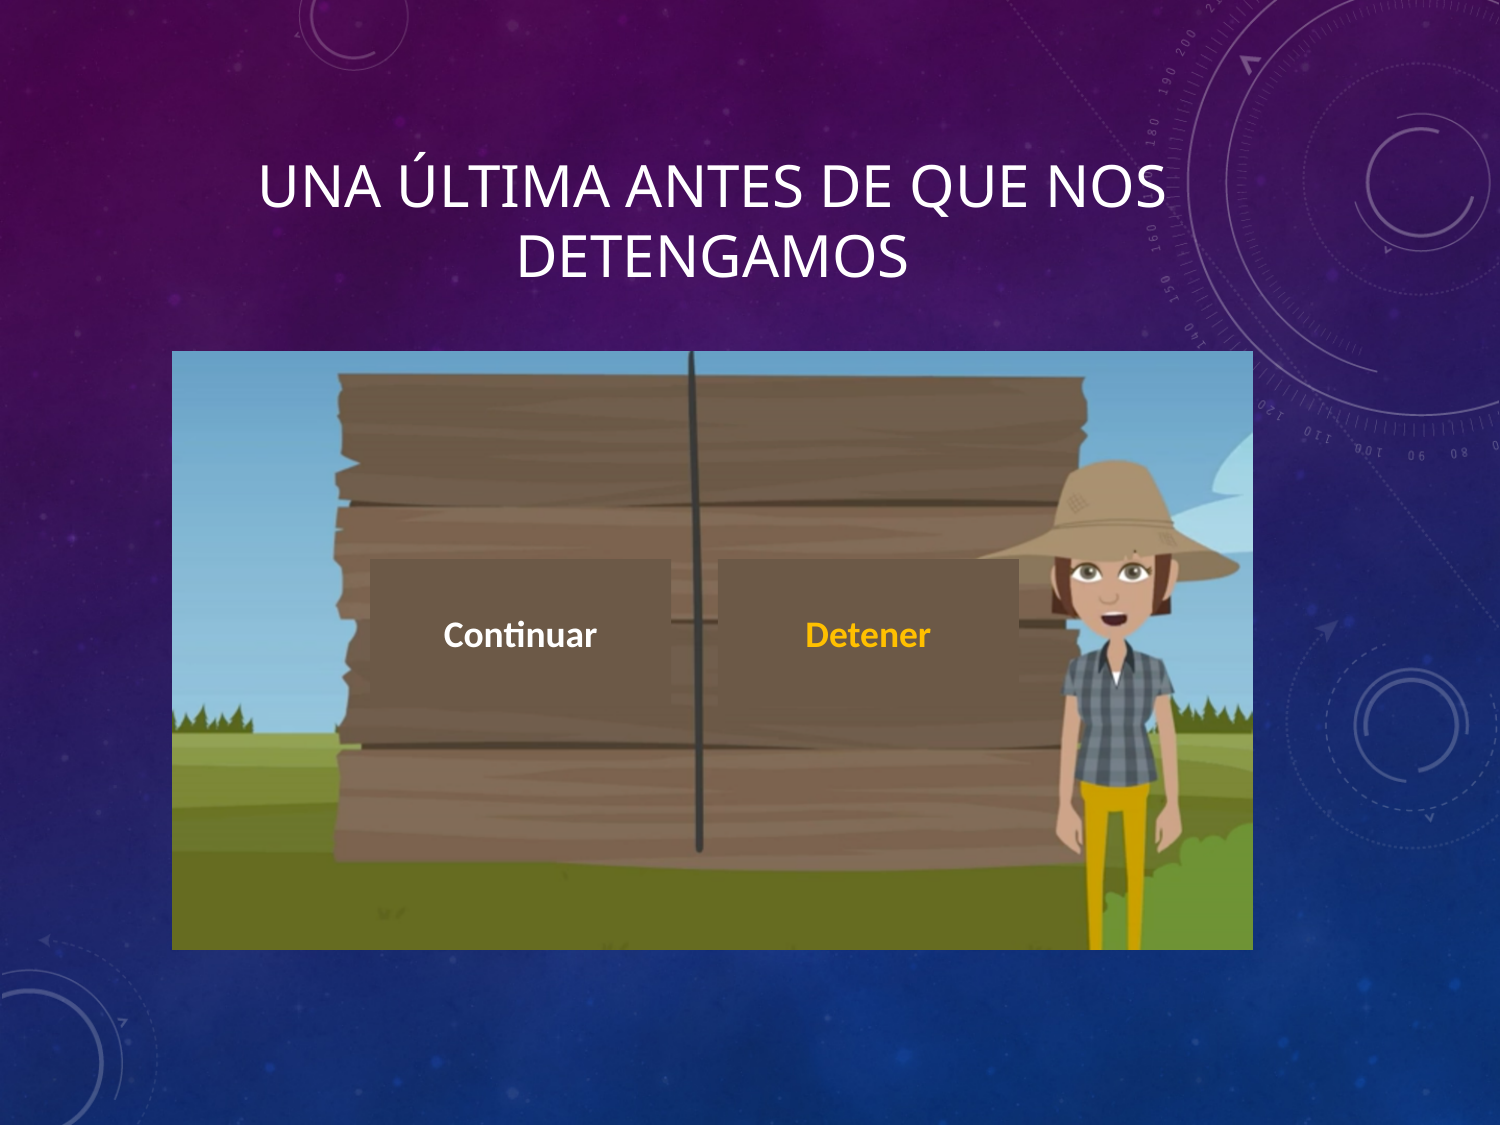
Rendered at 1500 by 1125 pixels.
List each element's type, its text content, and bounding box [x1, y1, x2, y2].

picture [0, 0, 1500, 1125]
title Una última antes de que nos detengamos [75, 99, 1350, 339]
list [172, 350, 1253, 951]
